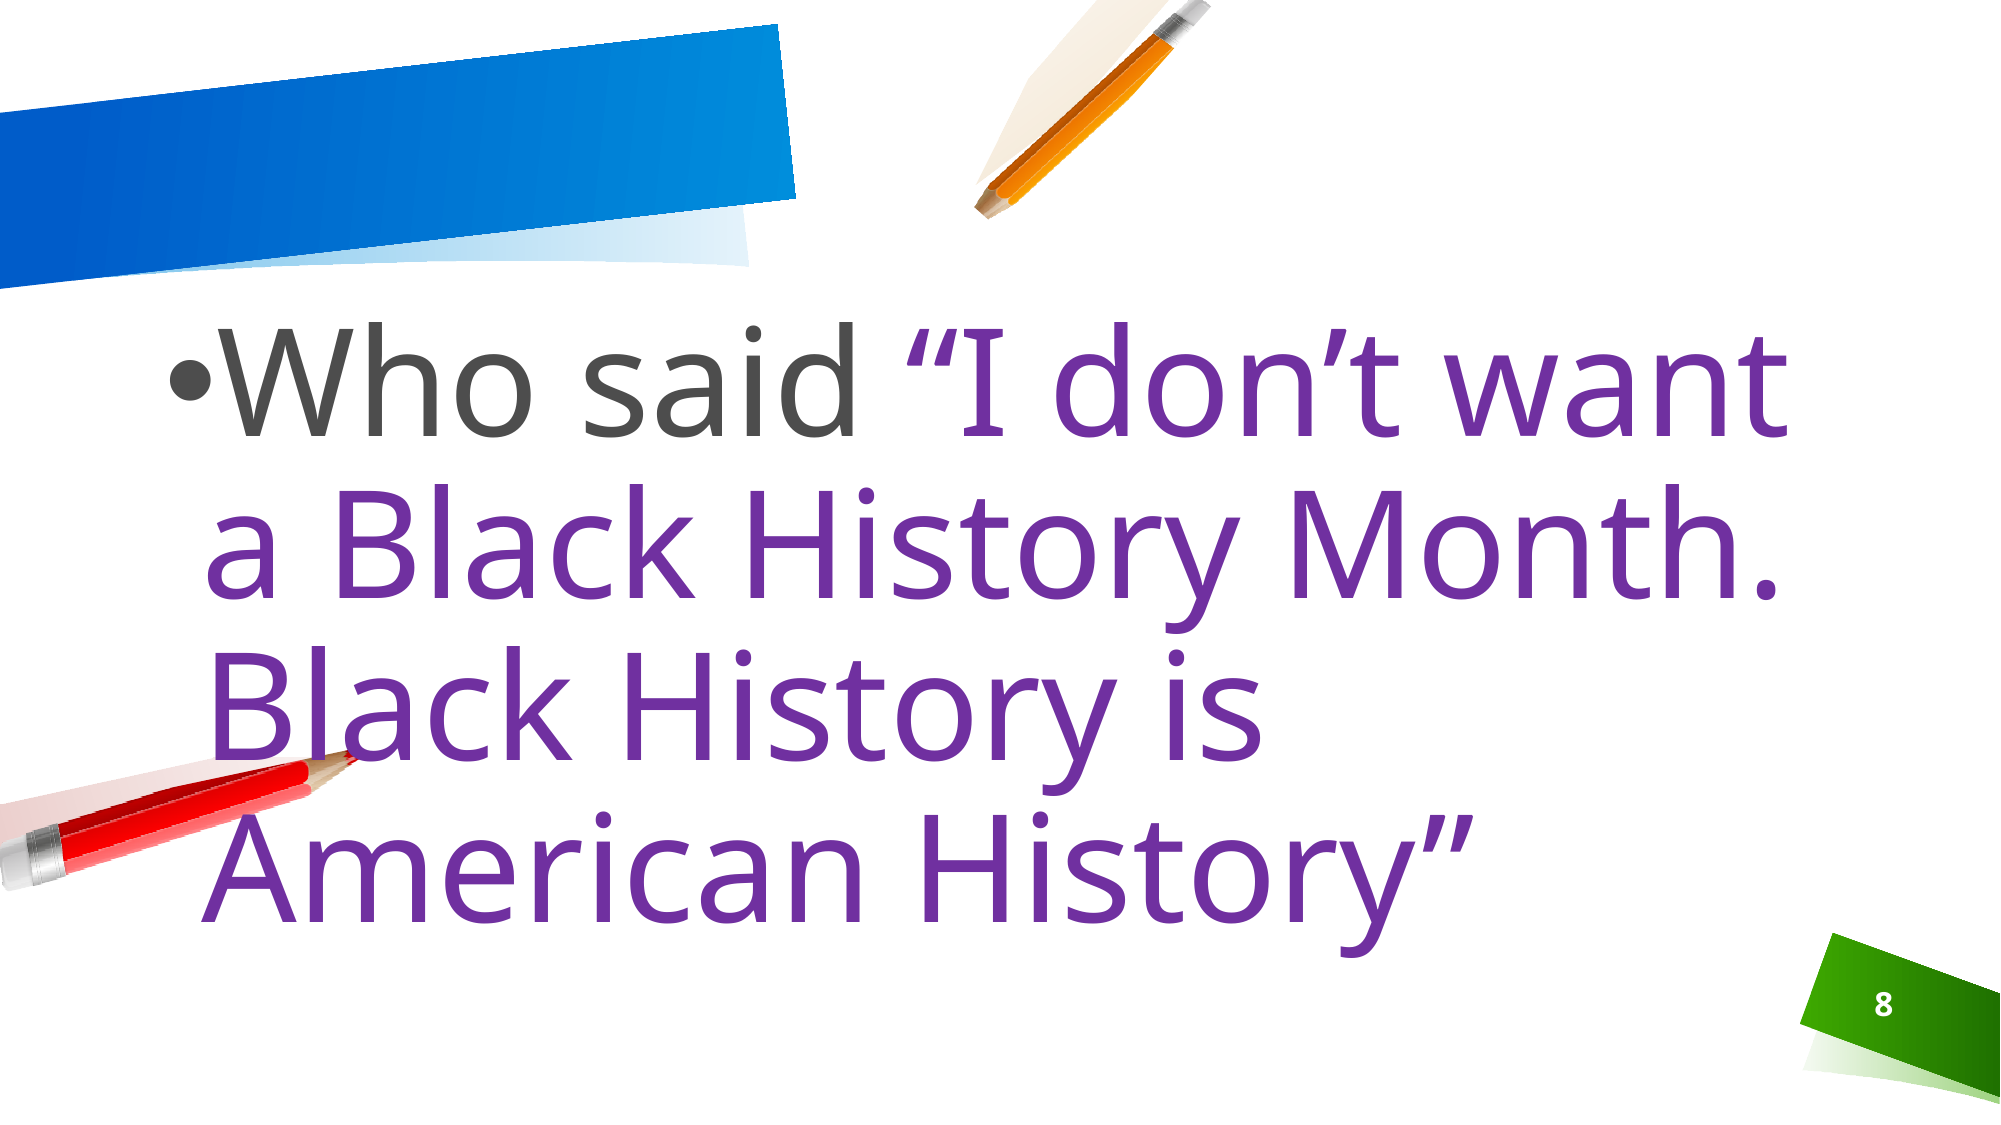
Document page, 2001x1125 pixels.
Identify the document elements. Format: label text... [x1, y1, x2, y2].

slide_number 8 [1831, 975, 1937, 1036]
picture [956, 0, 1217, 237]
picture [0, 792, 149, 894]
list Who said “I don’t want a Black History Month. Black History is American History” [149, 299, 1863, 1014]
